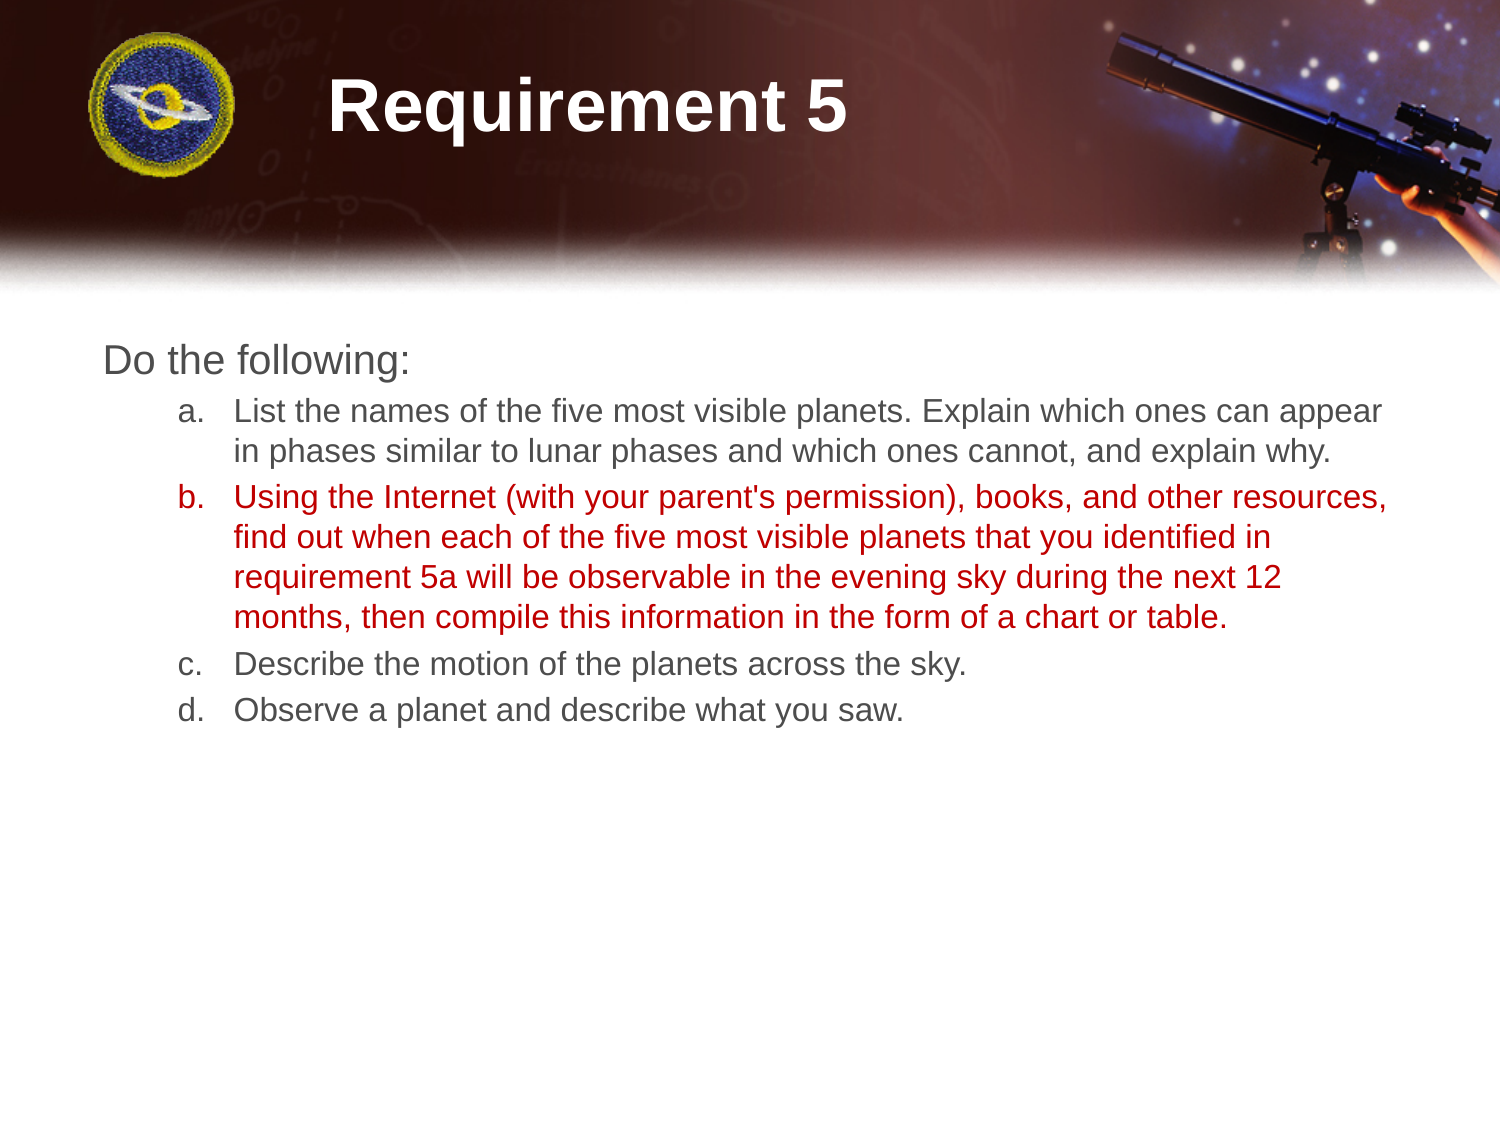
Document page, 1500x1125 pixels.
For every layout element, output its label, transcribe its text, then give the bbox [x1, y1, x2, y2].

picture [0, 0, 1500, 1125]
list Do the following: List the names of the five most visible planets. Explain which ones can appear in phases similar to lunar phases and which ones cannot, and explain why. Using the Internet (with your parent's permission), books, and other resources, find out when each of the five most visible planets that you identified in requirement 5a will be observable in the evening sky during the next 12 months, then compile this information in the form of a chart or table. Describe the motion of the planets across the sky. Observe a planet and describe what you saw. [87, 324, 1425, 1094]
title Requirement 5 [312, 31, 1483, 173]
